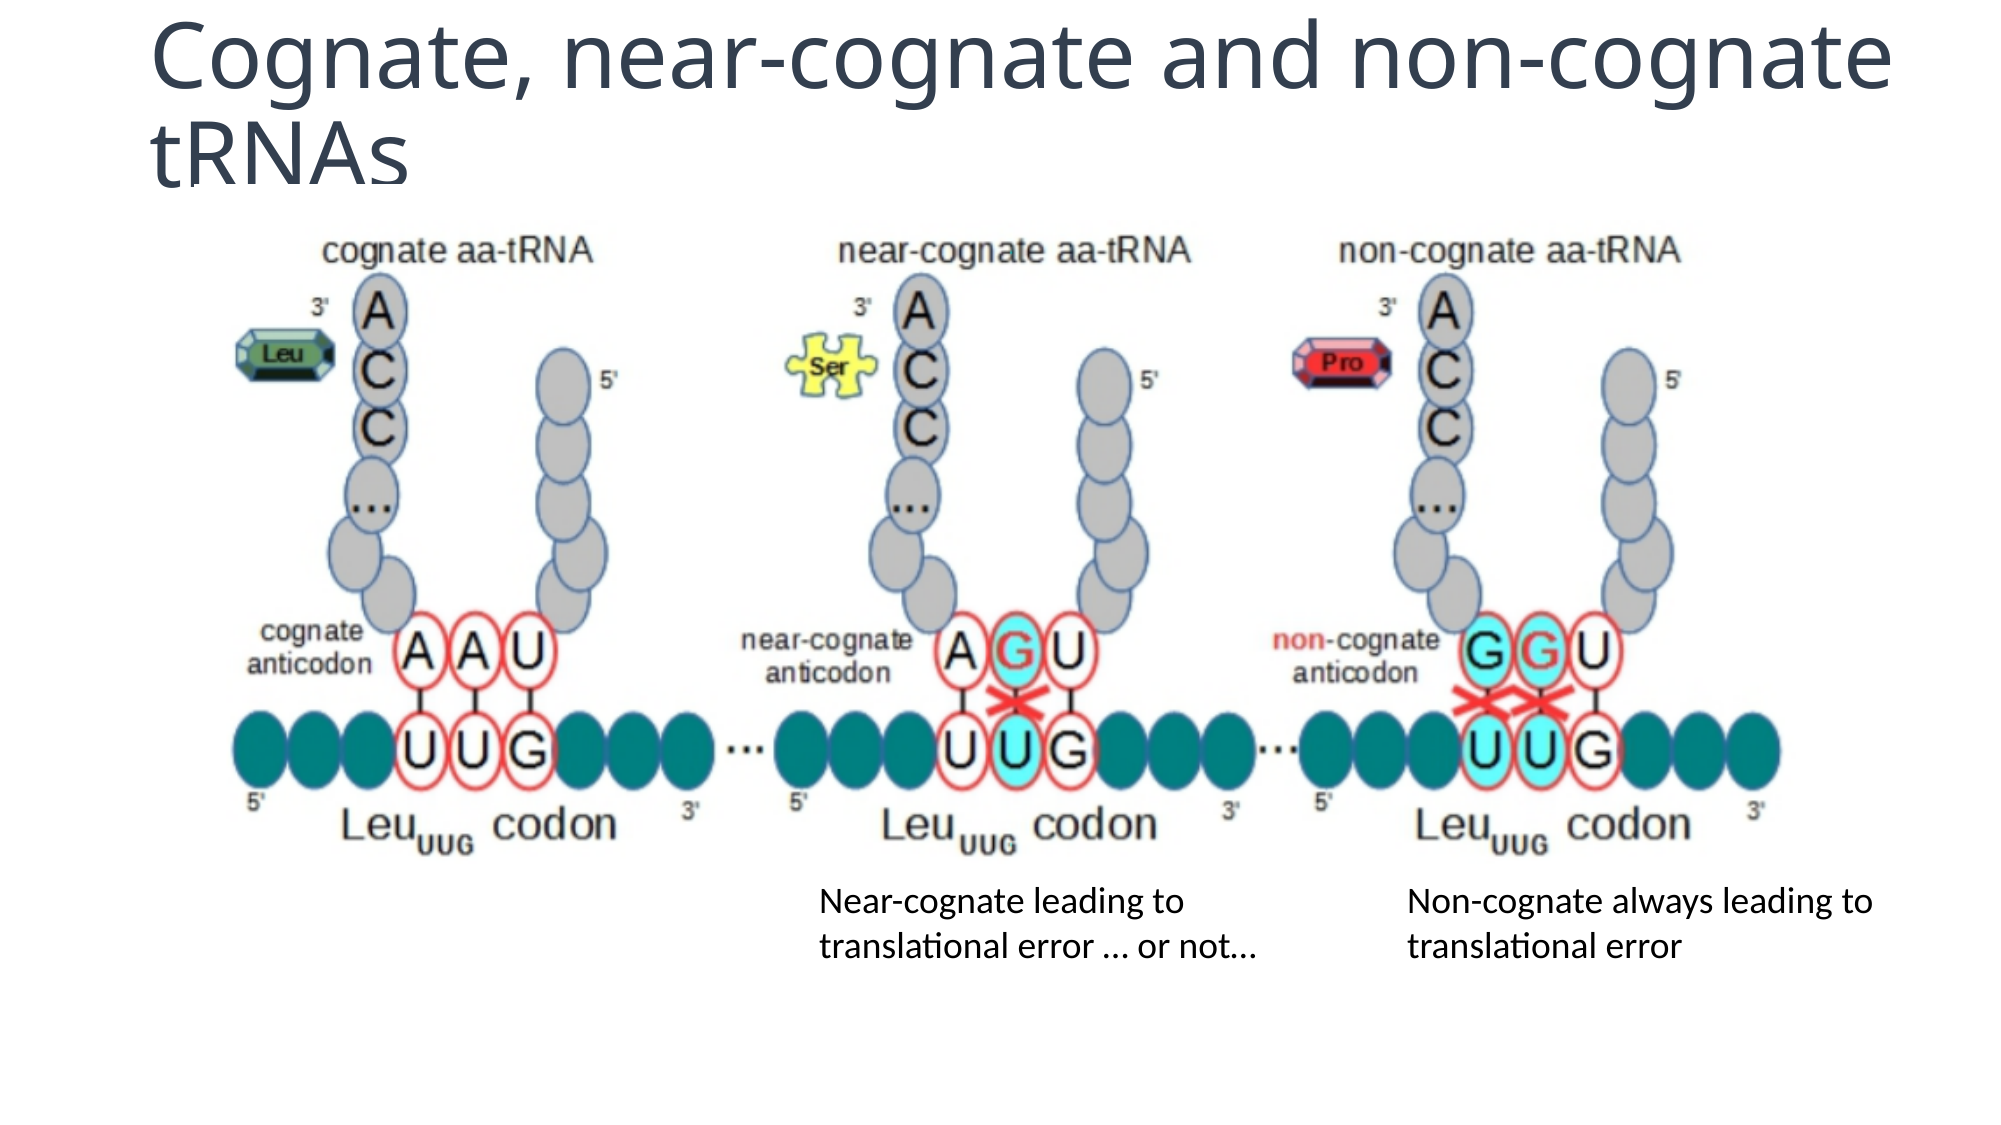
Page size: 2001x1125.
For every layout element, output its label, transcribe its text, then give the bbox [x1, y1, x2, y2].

title Cognate, near-cognate and non-cognate tRNAs [134, 0, 1927, 218]
picture [194, 184, 1799, 865]
text_box Non-cognate always leading to translational error [1392, 868, 1903, 974]
text_box Near-cognate leading to translational error … or not… [804, 868, 1315, 974]
